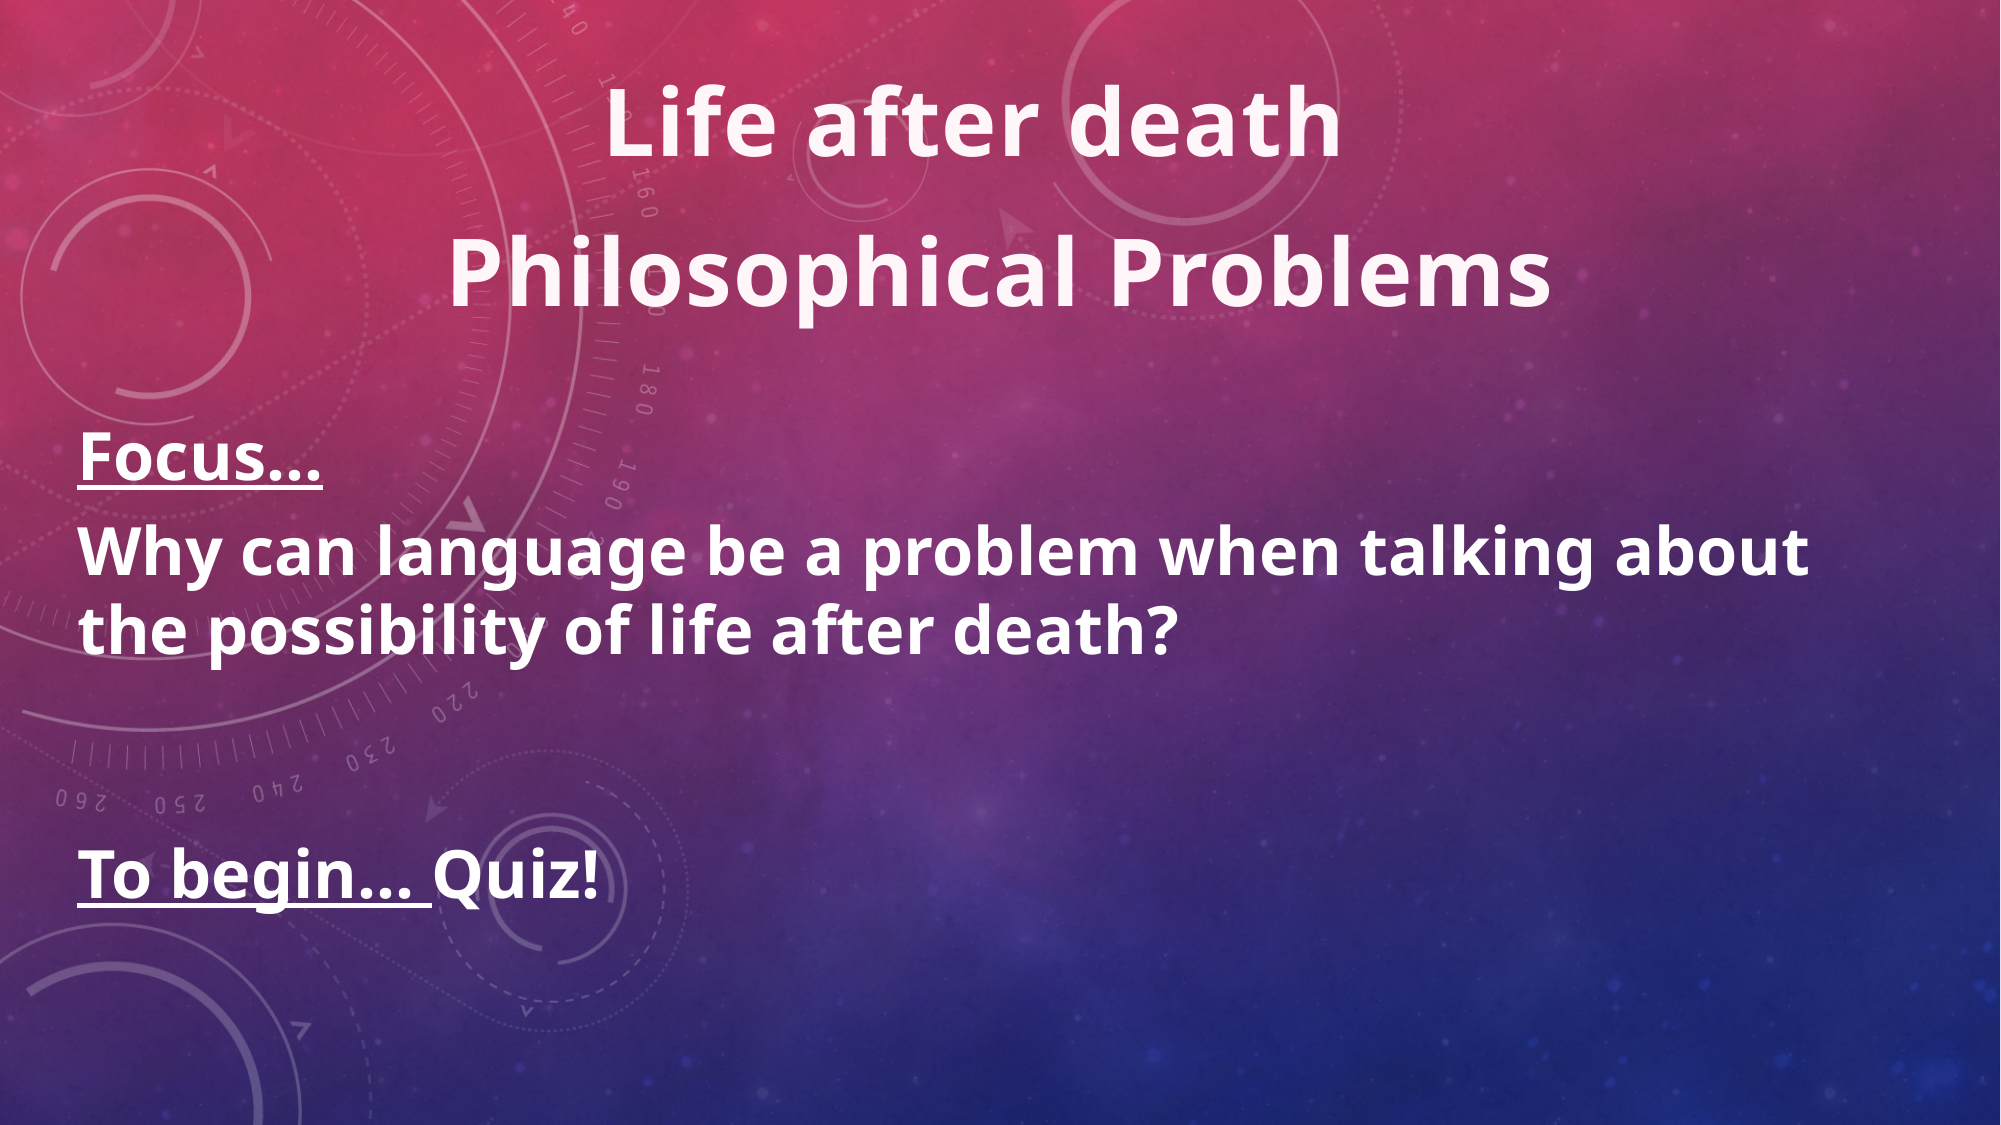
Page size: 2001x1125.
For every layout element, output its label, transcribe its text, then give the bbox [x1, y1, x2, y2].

picture [0, 0, 2001, 1125]
text_box Focus… Why can language be a problem when talking about the possibility of life after death? [62, 406, 1938, 676]
text_box Life after death Philosophical Problems [0, 38, 2000, 192]
text_box To begin… Quiz! [62, 824, 1410, 920]
